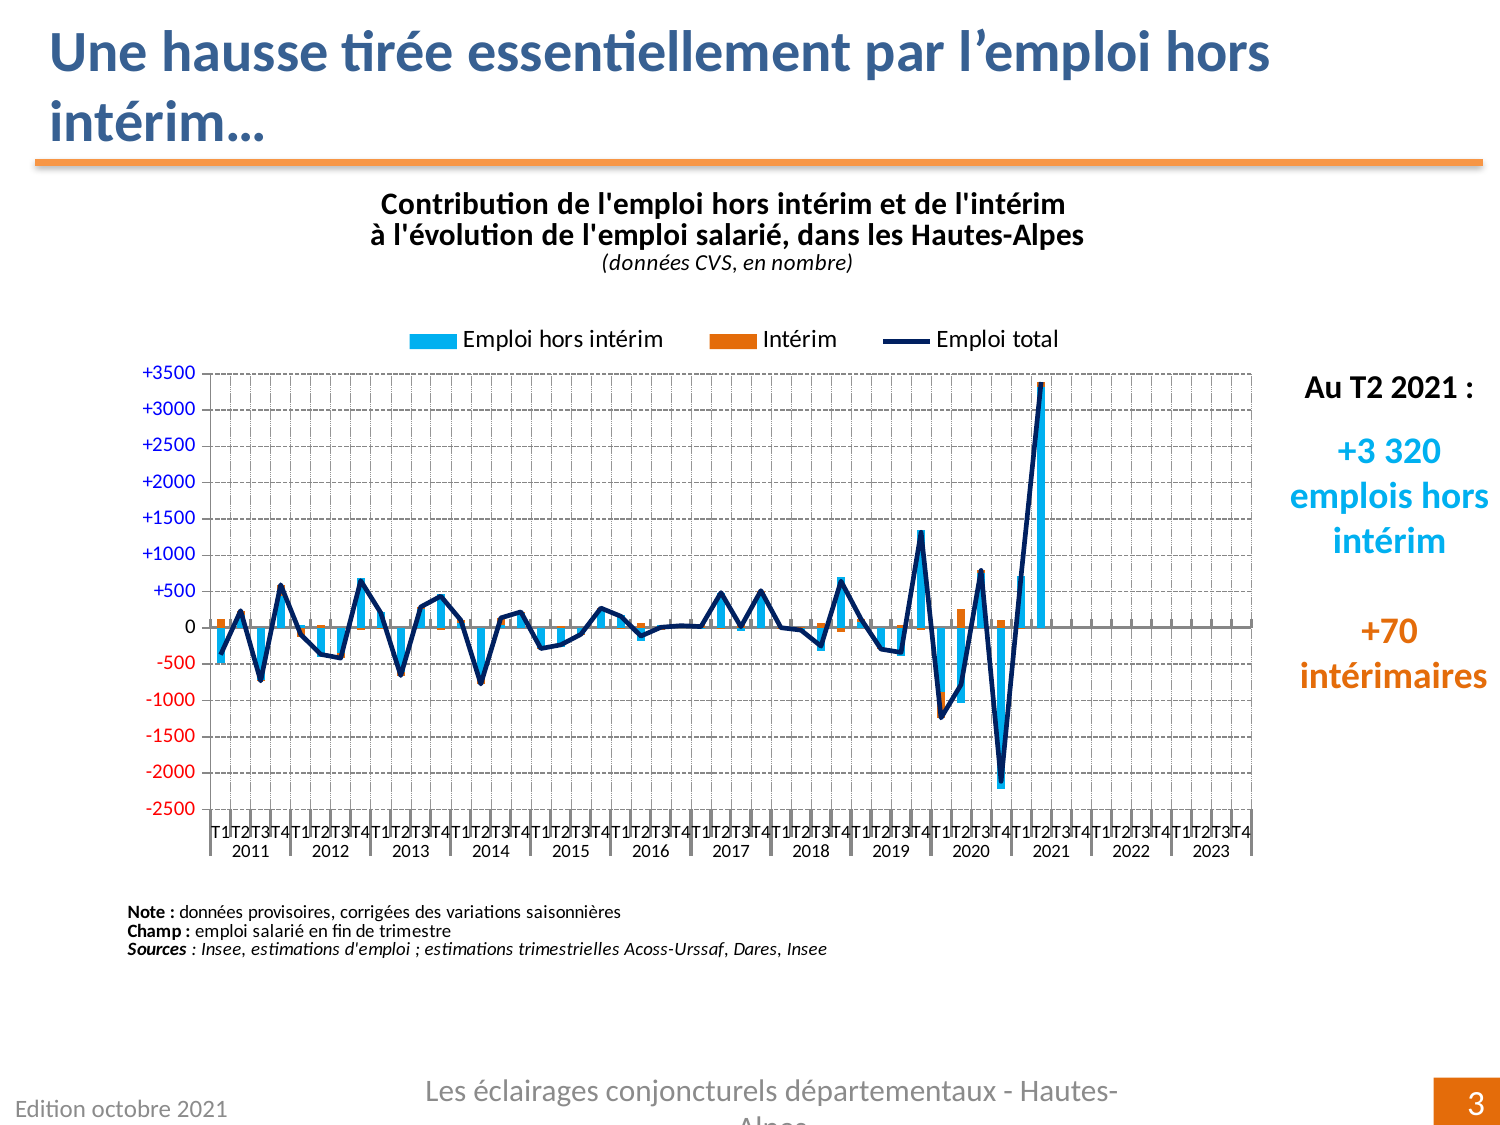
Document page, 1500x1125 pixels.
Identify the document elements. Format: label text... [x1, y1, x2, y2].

text_box Une hausse tirée essentiellement par l’emploi hors intérim… [35, 6, 1448, 159]
footer Les éclairages conjoncturels départementaux - Hautes-Alpes [375, 1077, 1169, 1125]
text_box +3 320 emplois hors intérim +70 intérimaires [1356, 418, 1500, 884]
slide_number 3 [1433, 1077, 1500, 1125]
text_box Au T2 2021 : [1356, 357, 1500, 413]
text_box [74, 183, 1352, 1017]
slide_number Edition octobre 2021 [0, 1077, 350, 1125]
chart [108, 183, 1352, 1004]
